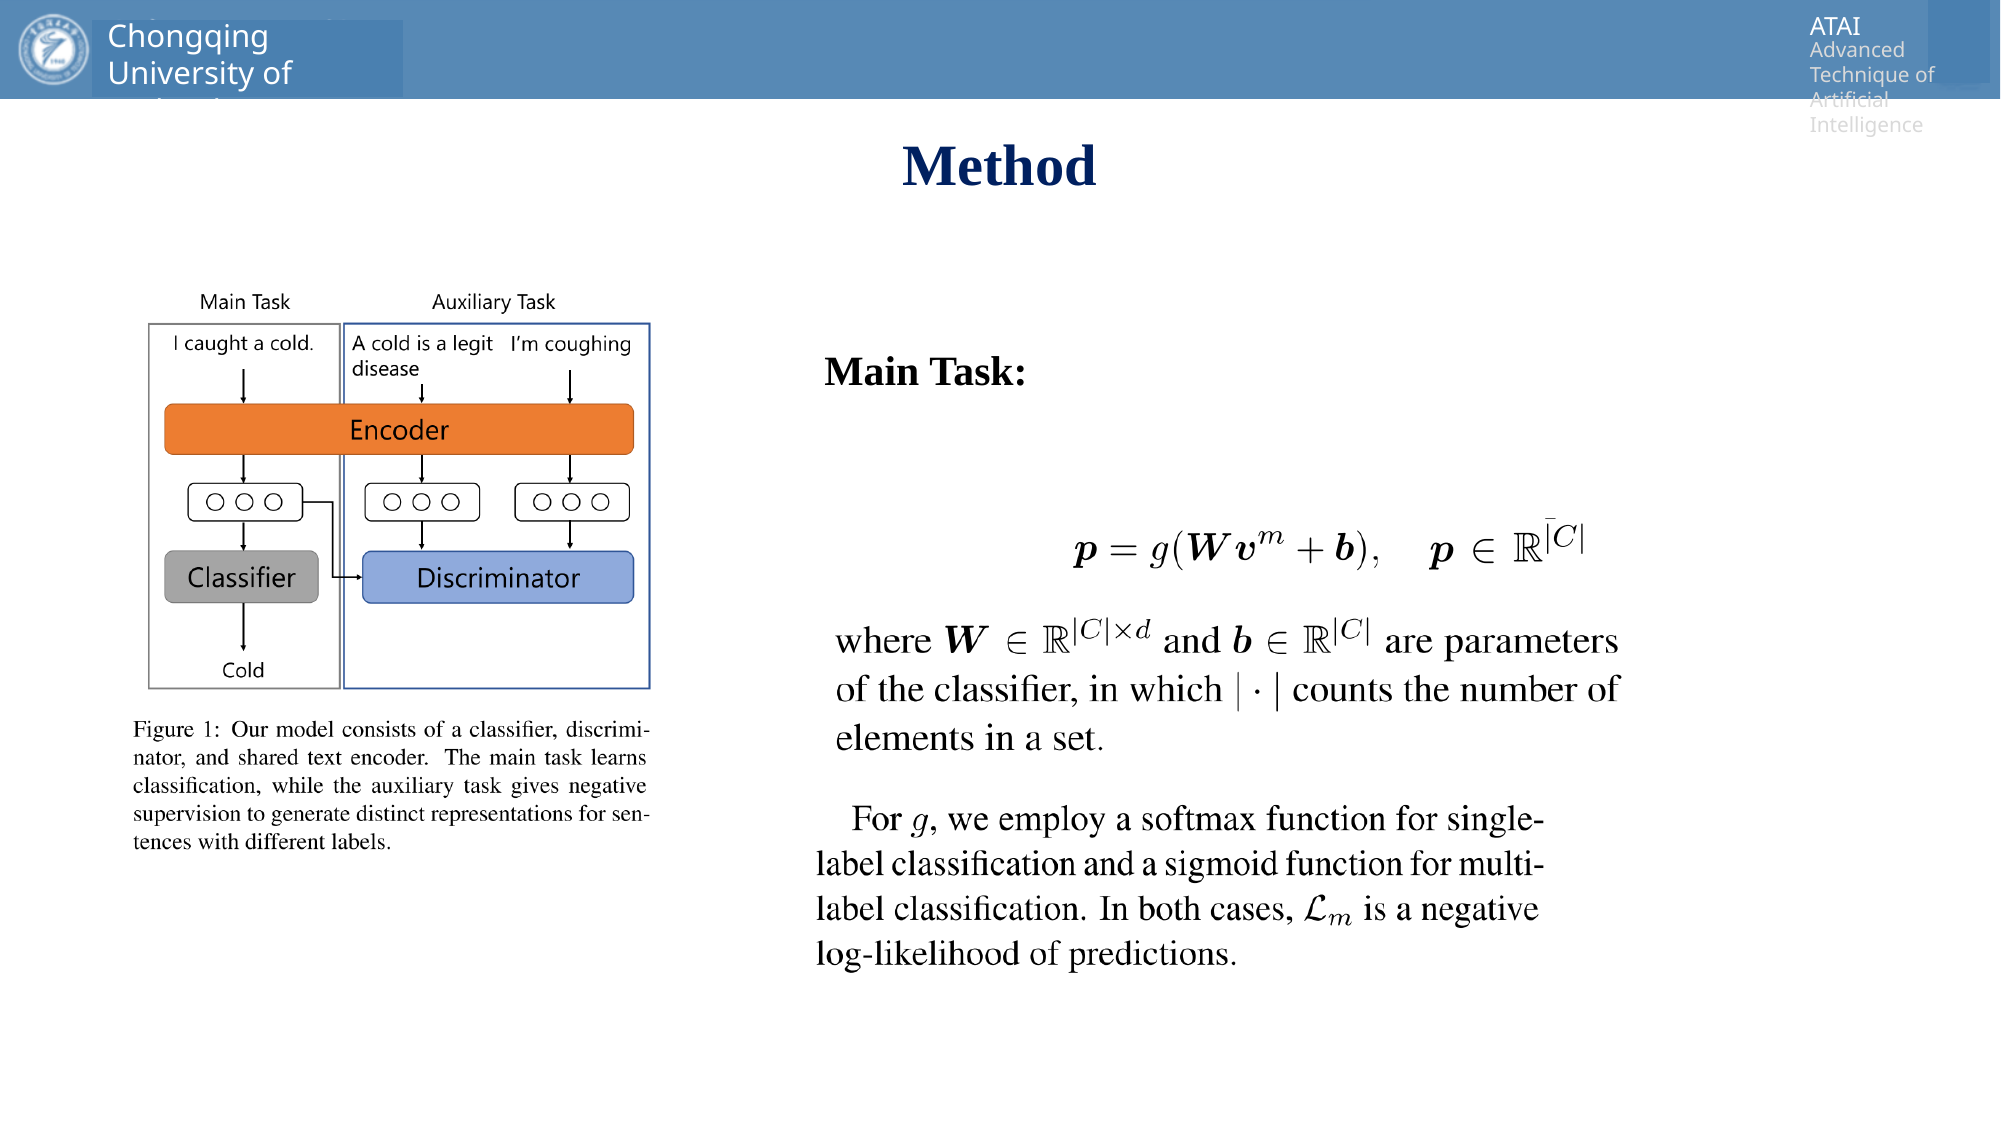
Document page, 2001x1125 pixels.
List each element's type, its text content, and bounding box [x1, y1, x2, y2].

picture [92, 20, 403, 97]
picture [805, 798, 1553, 982]
picture [1928, 0, 1990, 83]
title Method [0, 126, 2000, 206]
picture [808, 509, 1639, 764]
picture [89, 273, 665, 875]
text_box Main Task: [809, 336, 1043, 402]
